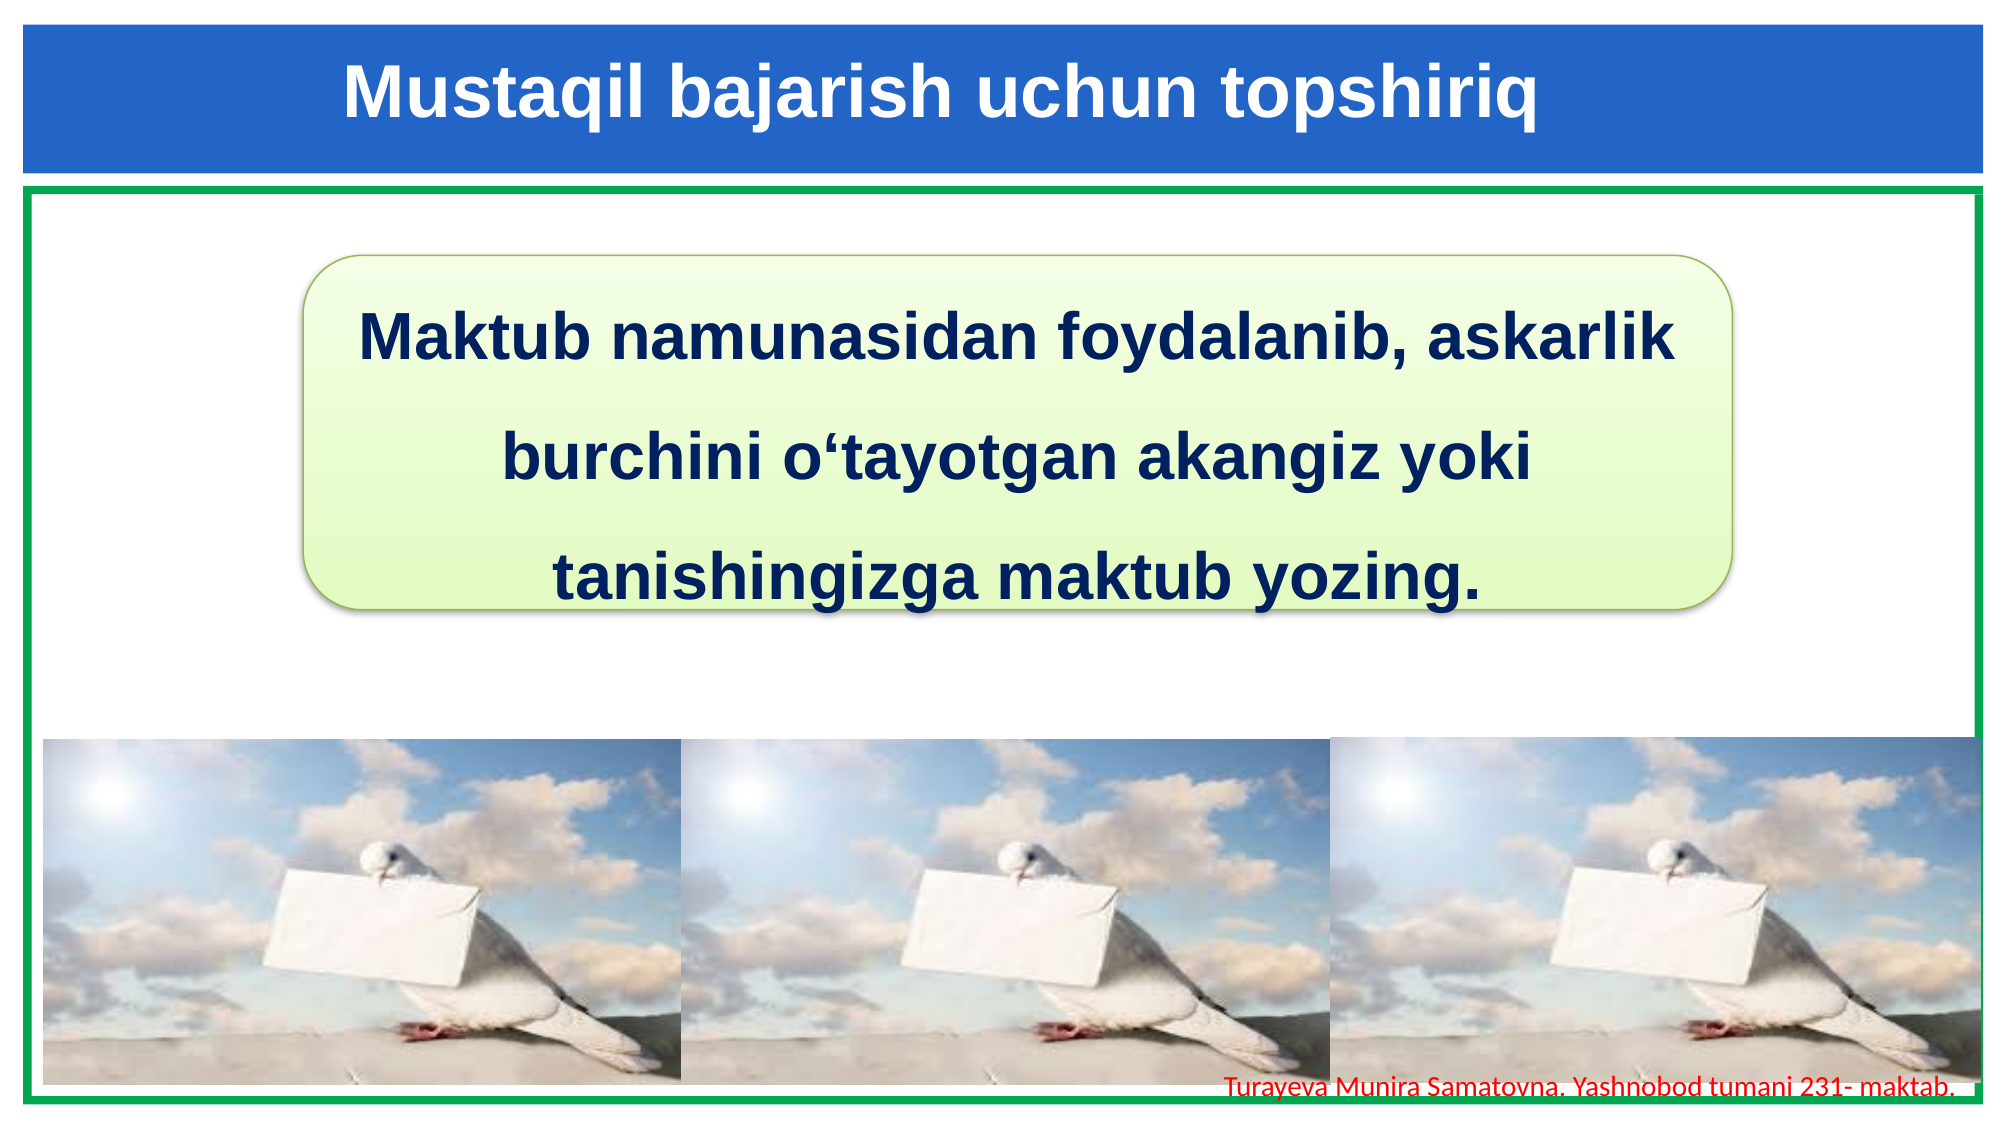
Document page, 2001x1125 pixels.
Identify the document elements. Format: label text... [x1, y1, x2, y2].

picture [42, 736, 1981, 1085]
footer Turayeva Munira Samatovna. Yashnobod tumani 231- maktab. [1199, 1090, 1981, 1103]
text_box Mustaqil bajarish uchun topshiriq [77, 41, 1829, 151]
text_box Maktub namunasidan foydalanib, askarlik burchini o‘tayotgan akangiz yoki tanishingizga maktub yozing. [302, 254, 1734, 611]
